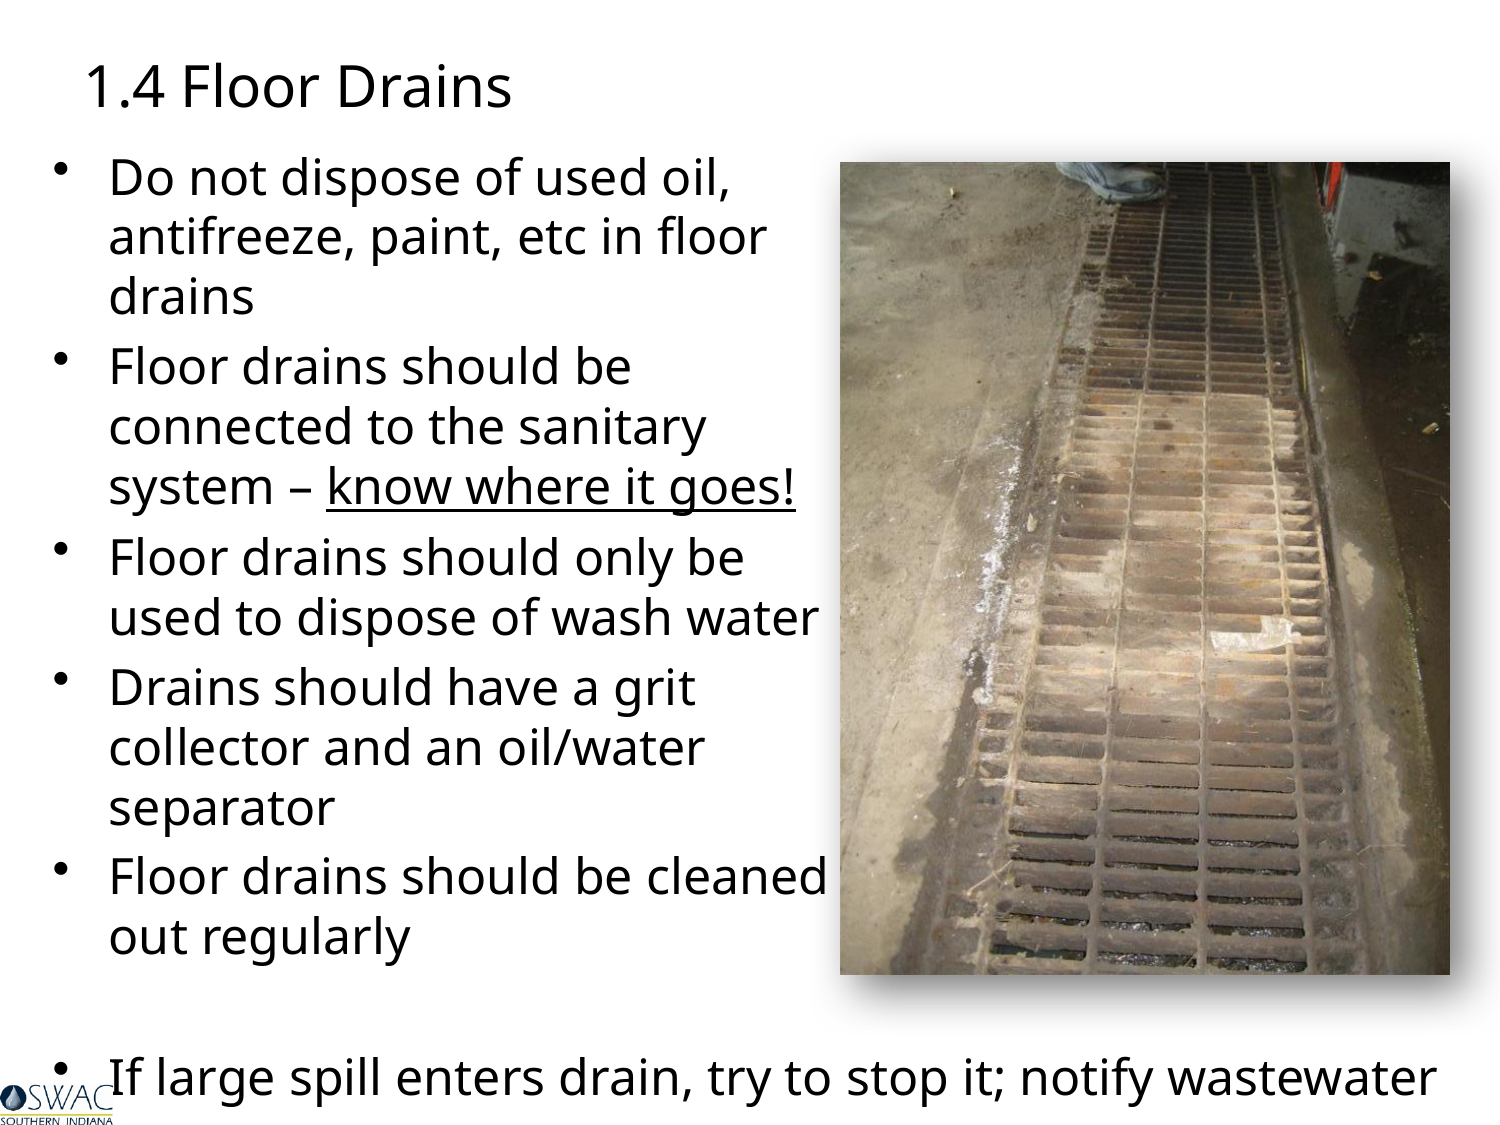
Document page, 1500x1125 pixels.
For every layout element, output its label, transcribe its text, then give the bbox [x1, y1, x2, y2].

picture [0, 1082, 113, 1125]
title 1.4 Floor Drains [68, 24, 1419, 143]
list Do not dispose of used oil, antifreeze, paint, etc in floor drains Floor drains should be connected to the sanitary system – know where it goes! Floor drains should only be used to dispose of wash water Drains should have a grit collector and an oil/water separator Floor drains should be cleaned out regularly [37, 137, 851, 1037]
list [840, 162, 1451, 976]
text_box If large spill enters drain, try to stop it; notify wastewater [37, 1037, 1475, 1125]
